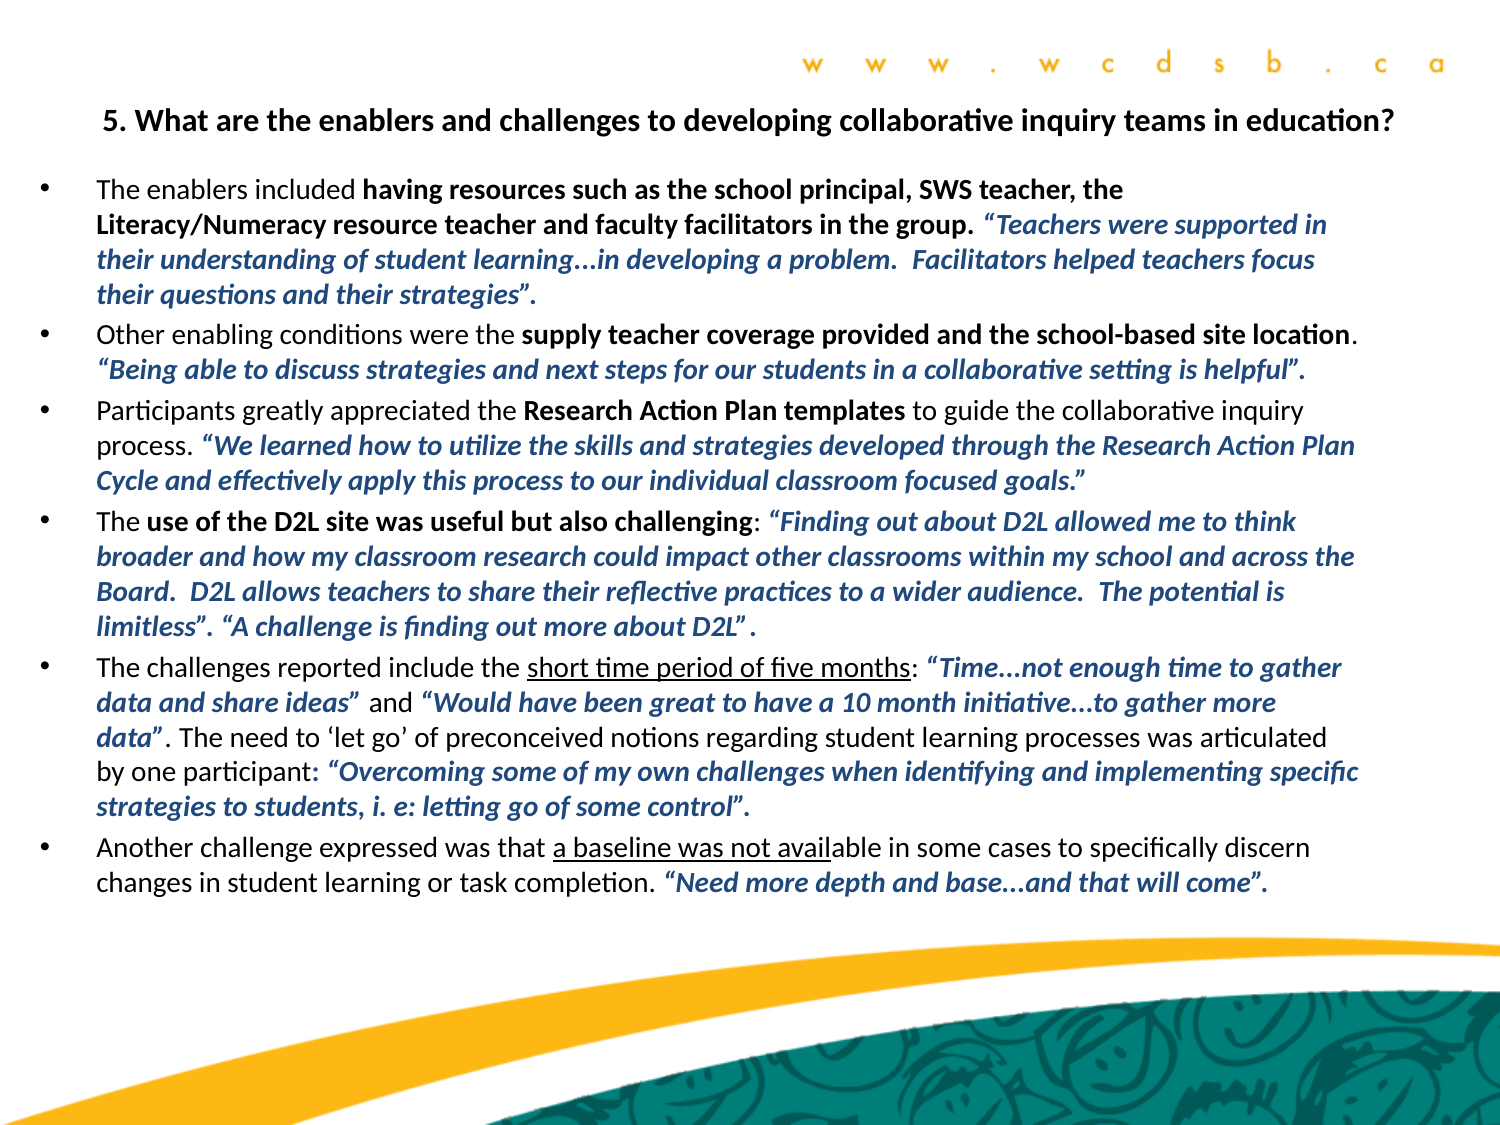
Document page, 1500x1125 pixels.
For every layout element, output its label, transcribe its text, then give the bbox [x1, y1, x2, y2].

title 5. What are the enablers and challenges to developing collaborative inquiry teams in education? [75, 75, 1425, 200]
picture [0, 0, 1500, 1125]
list The enablers included having resources such as the school principal, SWS teacher, the Literacy/Numeracy resource teacher and faculty facilitators in the group. “Teachers were supported in their understanding of student learning...in developing a problem. Facilitators helped teachers focus their questions and their strategies”. Other enabling conditions were the supply teacher coverage provided and the school-based site location. “Being able to discuss strategies and next steps for our students in a collaborative setting is helpful”. Participants greatly appreciated the Research Action Plan templates to guide the collaborative inquiry process. “We learned how to utilize the skills and strategies developed through the Research Action Plan Cycle and effectively apply this process to our individual classroom focused goals.” The use of the D2L site was useful but also challenging: “Finding out about D2L allowed me to think broader and how my classroom research could impact other classrooms within my school and across the Board. D2L allows teachers to share their reflective practices to a wider audience. The potential is limitless”. “A challenge is finding out more about D2L”. The challenges reported include the short time period of five months: “Time...not enough time to gather data and share ideas” and “Would have been great to have a 10 month initiative...to gather more data”. The need to ‘let go’ of preconceived notions regarding student learning processes was articulated by one participant: “Overcoming some of my own challenges when identifying and implementing specific strategies to students, i. e: letting go of some control”. Another challenge expressed was that a baseline was not available in some cases to specifically discern changes in student learning or task completion. “Need more depth and base...and that will come”. [24, 162, 1375, 968]
